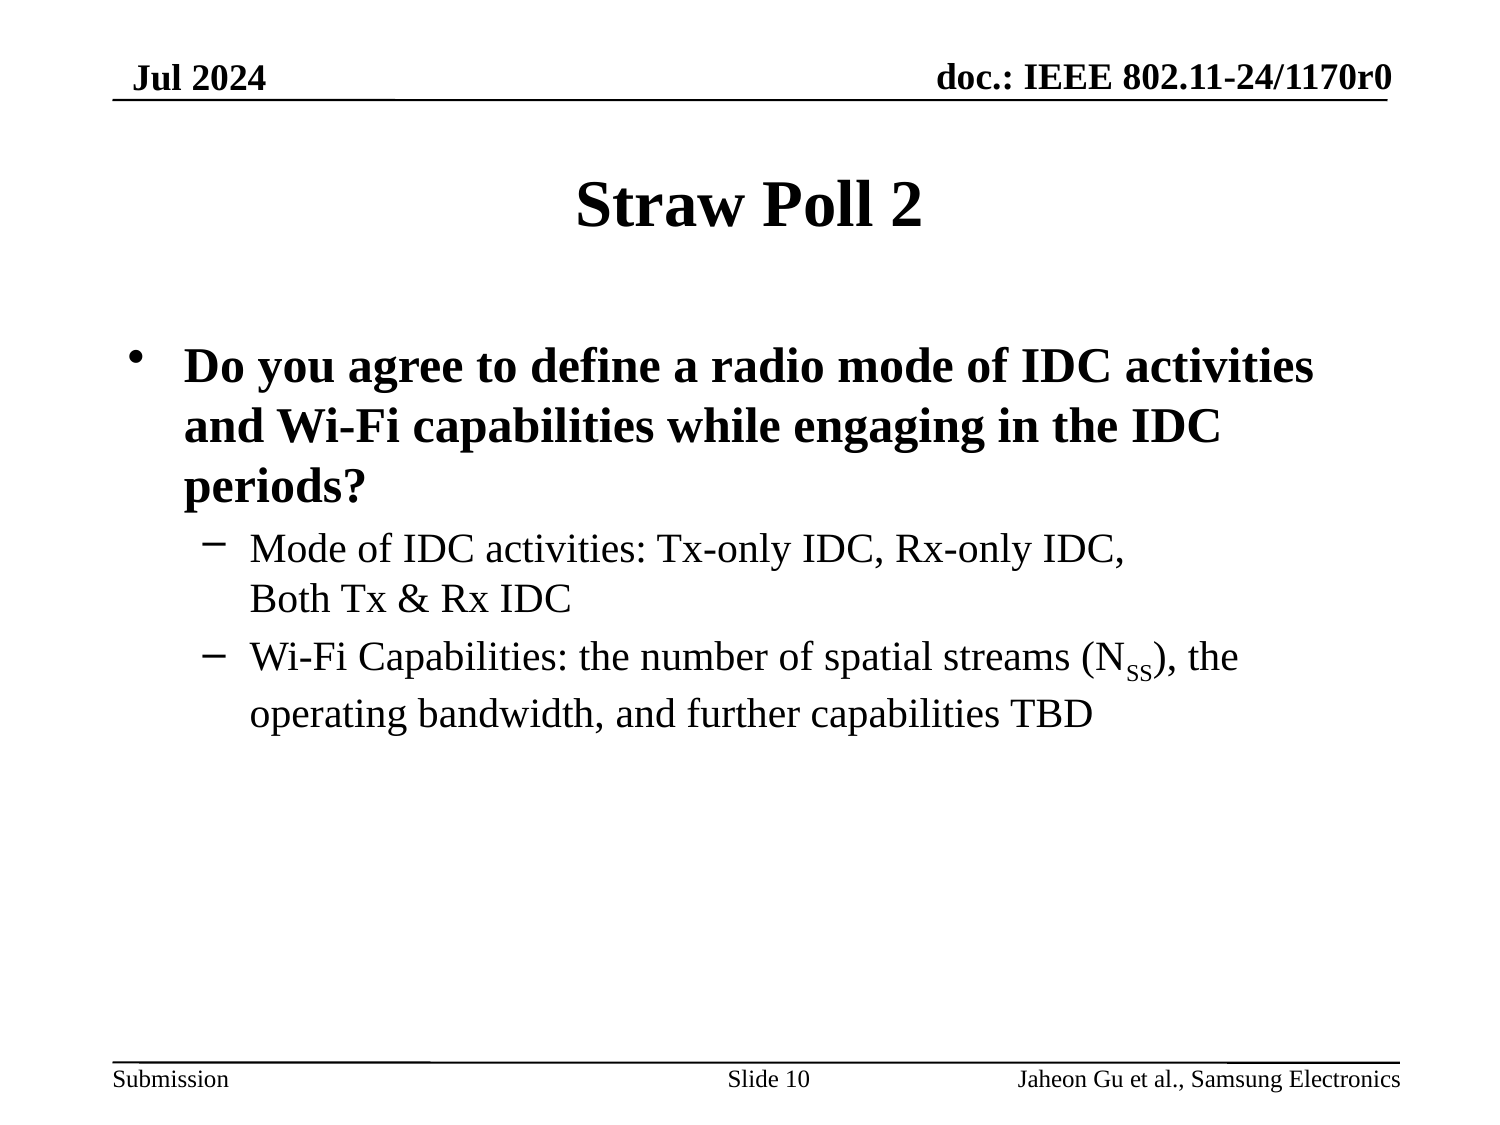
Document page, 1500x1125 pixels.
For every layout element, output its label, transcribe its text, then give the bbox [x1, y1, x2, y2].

list Do you agree to define a radio mode of IDC activities and Wi-Fi capabilities while engaging in the IDC periods? Mode of IDC activities: Tx-only IDC, Rx-only IDC, Both Tx & Rx IDC Wi-Fi Capabilities: the number of spatial streams (NSS), the operating bandwidth, and further capabilities TBD [112, 324, 1388, 1000]
slide_number Slide 10 [712, 1061, 826, 1123]
footer Jaheon Gu et al., Samsung Electronics [878, 1061, 1402, 1093]
title Straw Poll 2 [112, 112, 1388, 288]
